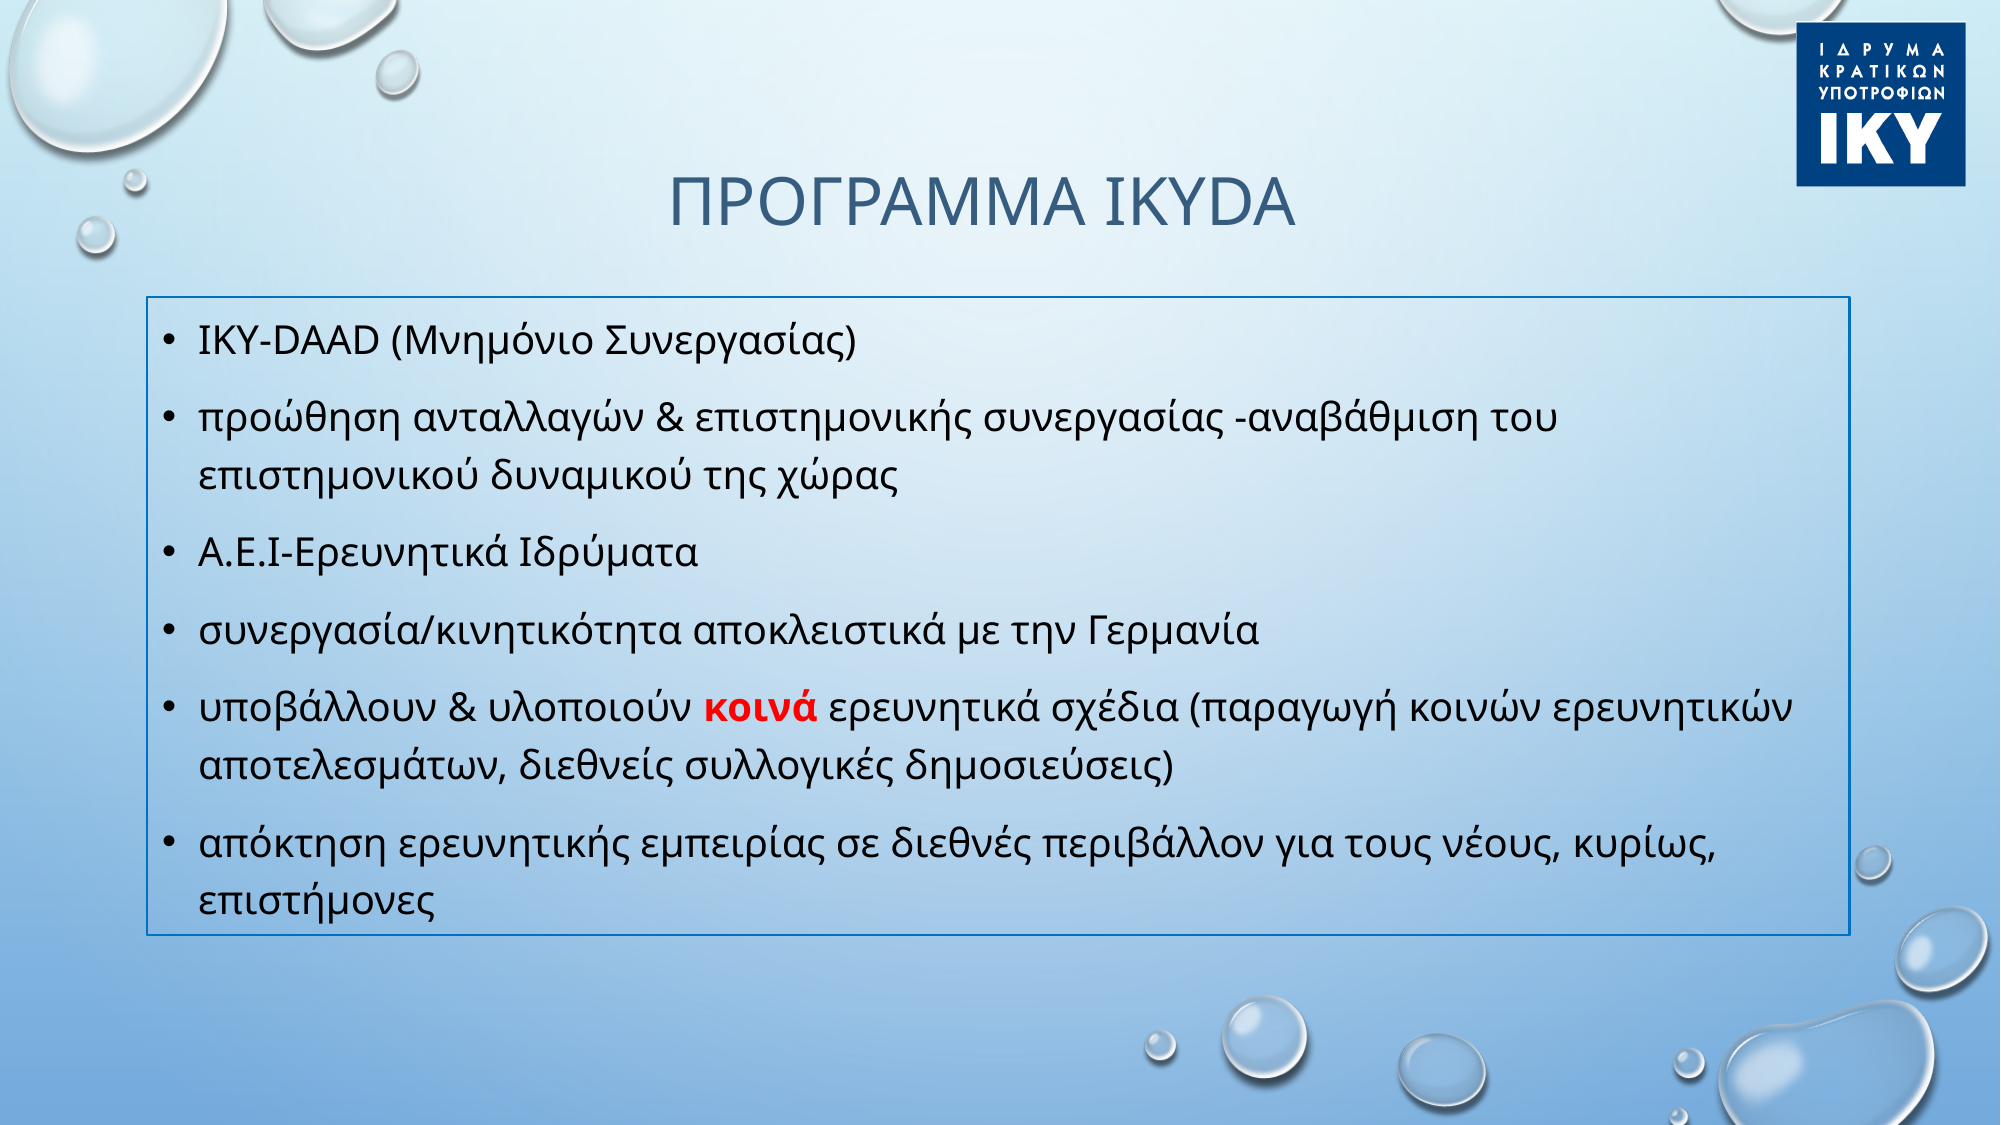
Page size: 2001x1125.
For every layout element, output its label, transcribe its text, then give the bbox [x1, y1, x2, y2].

title Προγραμμα IKYDA [318, 135, 1662, 273]
list ΙΚΥ-DAAD (Μνημόνιο Συνεργασίας) προώθηση ανταλλαγών & επιστημονικής συνεργασίας -αναβάθμιση του επιστημονικού δυναμικού της χώρας Α.Ε.Ι-Ερευνητικά Ιδρύματα συνεργασία/κινητικότητα αποκλειστικά με την Γερμανία υποβάλλουν & υλοποιούν κοινά ερευνητικά σχέδια (παραγωγή κοινών ερευνητικών αποτελεσμάτων, διεθνείς συλλογικές δημοσιεύσεις) απόκτηση ερευνητικής εμπειρίας σε διεθνές περιβάλλον για τους νέους, κυρίως, επιστήμονες [147, 297, 1850, 935]
picture [0, 0, 2000, 1125]
